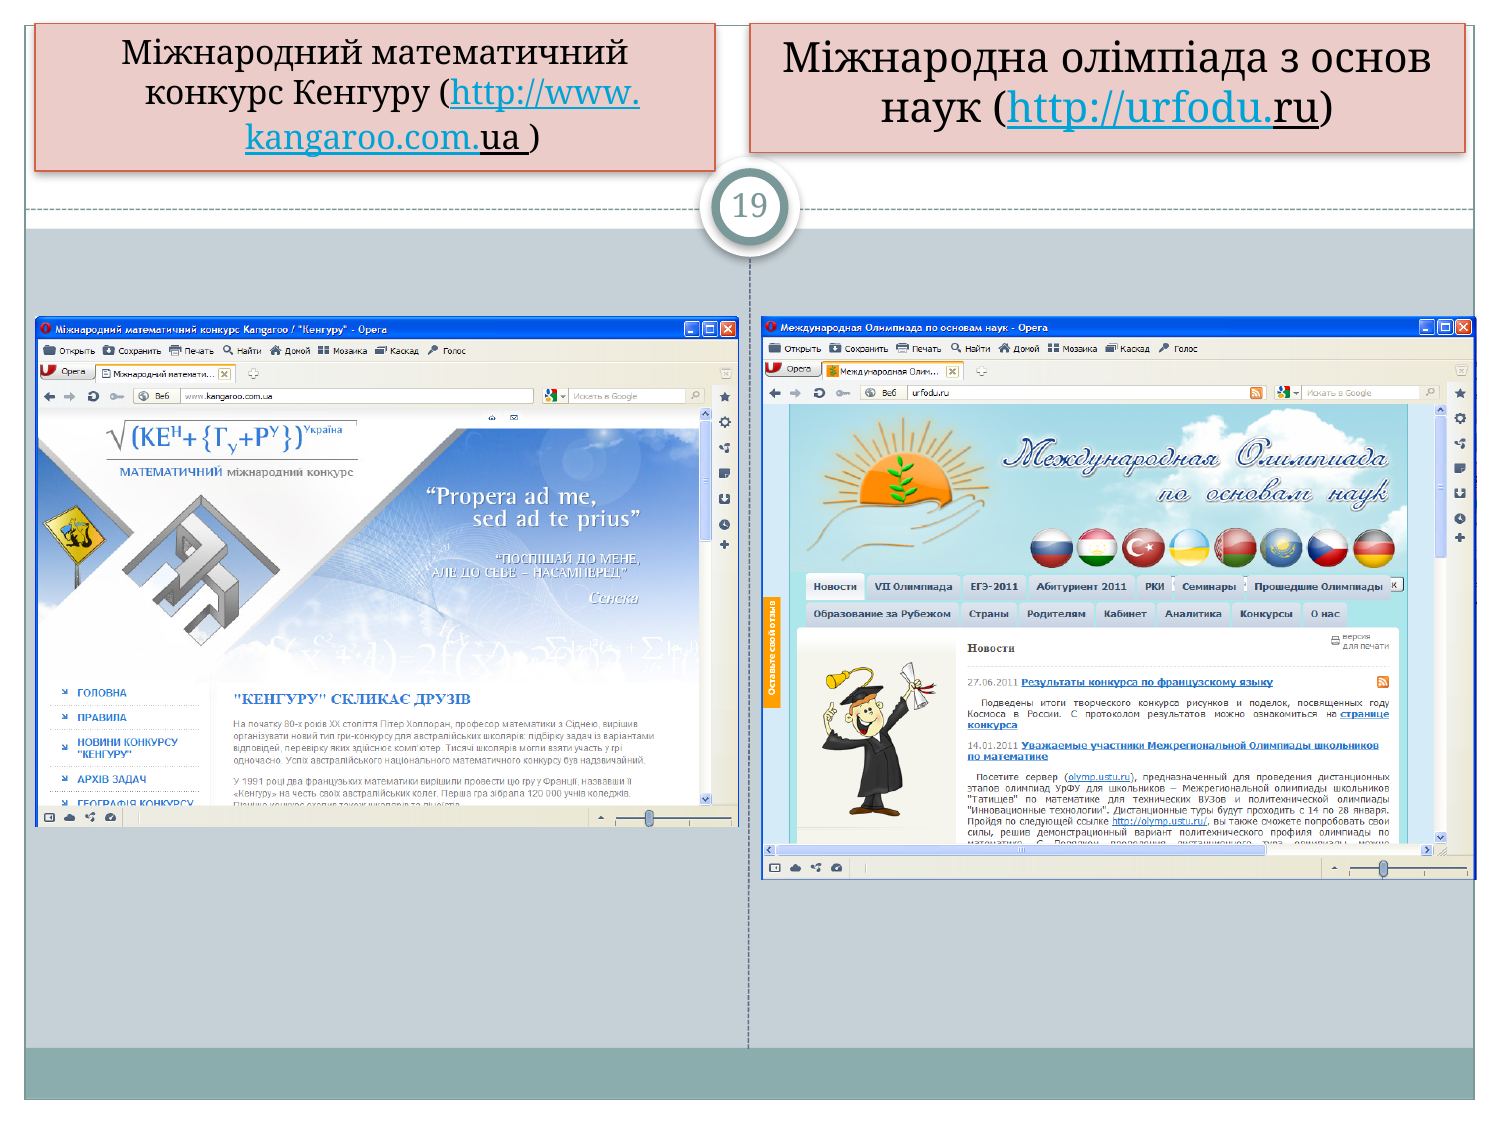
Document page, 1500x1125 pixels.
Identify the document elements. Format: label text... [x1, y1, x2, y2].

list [761, 316, 1477, 880]
text_box Міжнародний математичний конкурс Кенгуру (http://www.kangaroo.com.ua ) [34, 23, 716, 172]
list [34, 316, 739, 827]
text_box Міжнародна олімпіада з основ наук (http://urfodu.ru) [749, 23, 1466, 153]
slide_number 19 [712, 170, 788, 243]
